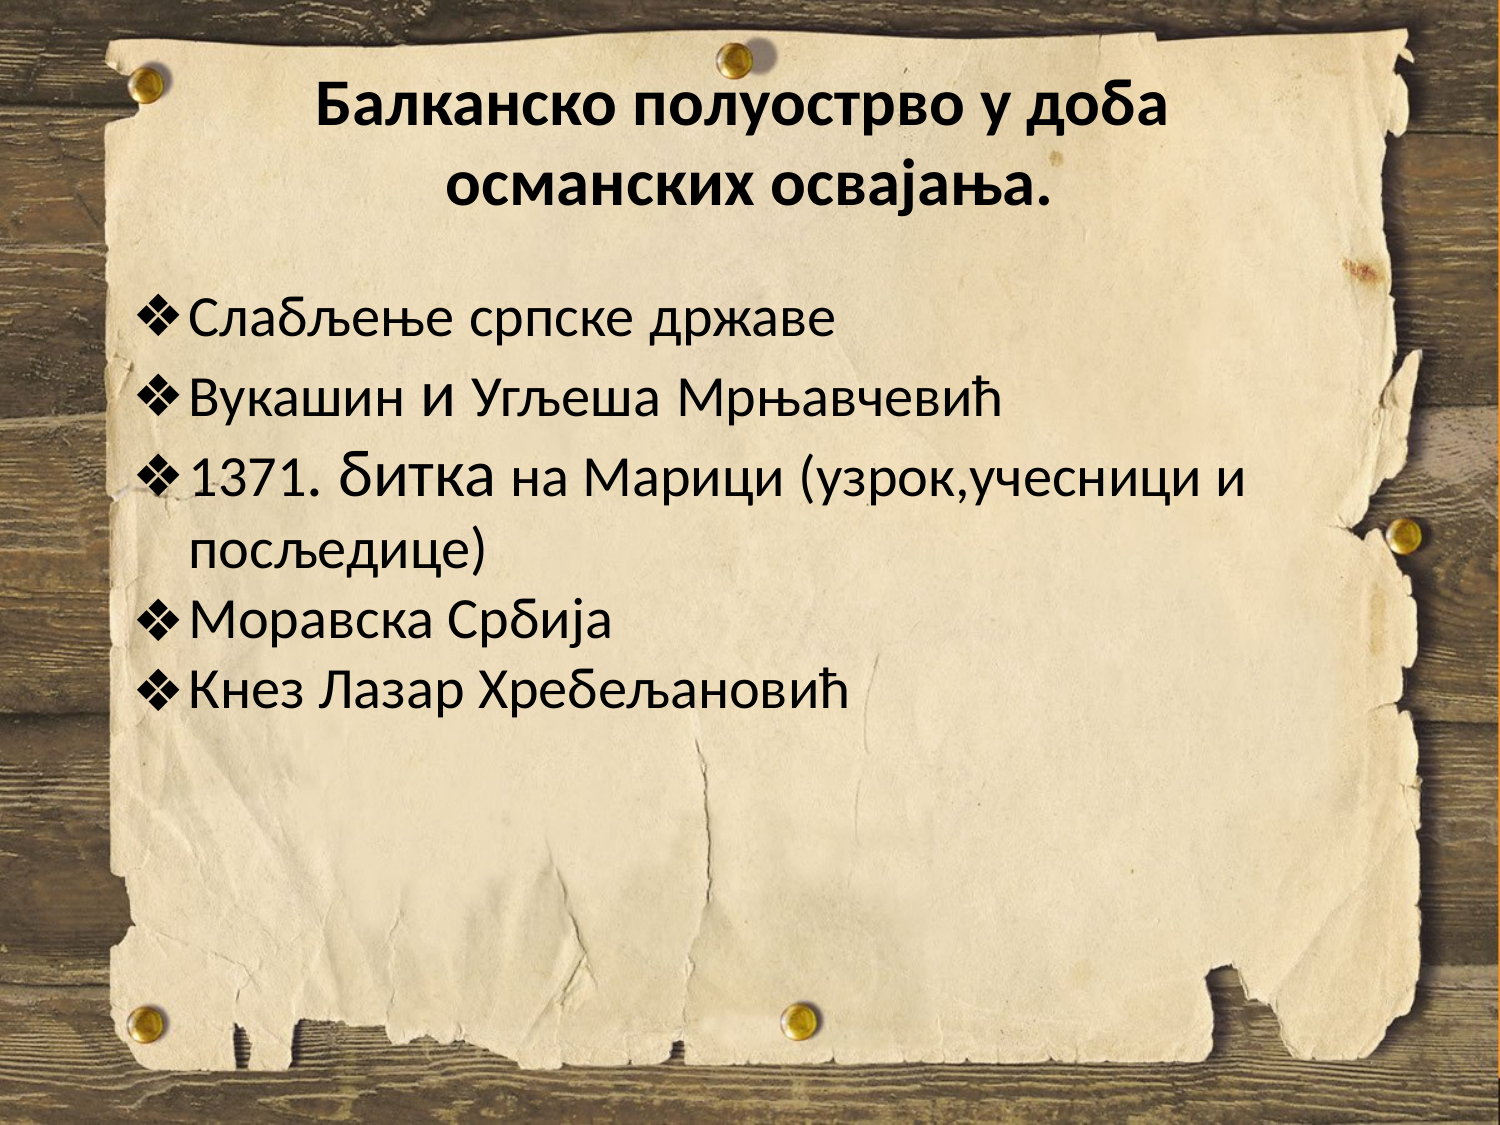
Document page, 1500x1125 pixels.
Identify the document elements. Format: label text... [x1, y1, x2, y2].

title Балканско полуострво у доба османских освајања. [75, 45, 1425, 233]
picture [0, 0, 1500, 1125]
list Слабљење српске државе Вукашин и Угљеша Мрњавчевић 1371. битка на Марици (узрок,учесници и посљедице) Моравска Србија Кнез Лазар Хребељановић [117, 262, 1383, 1005]
